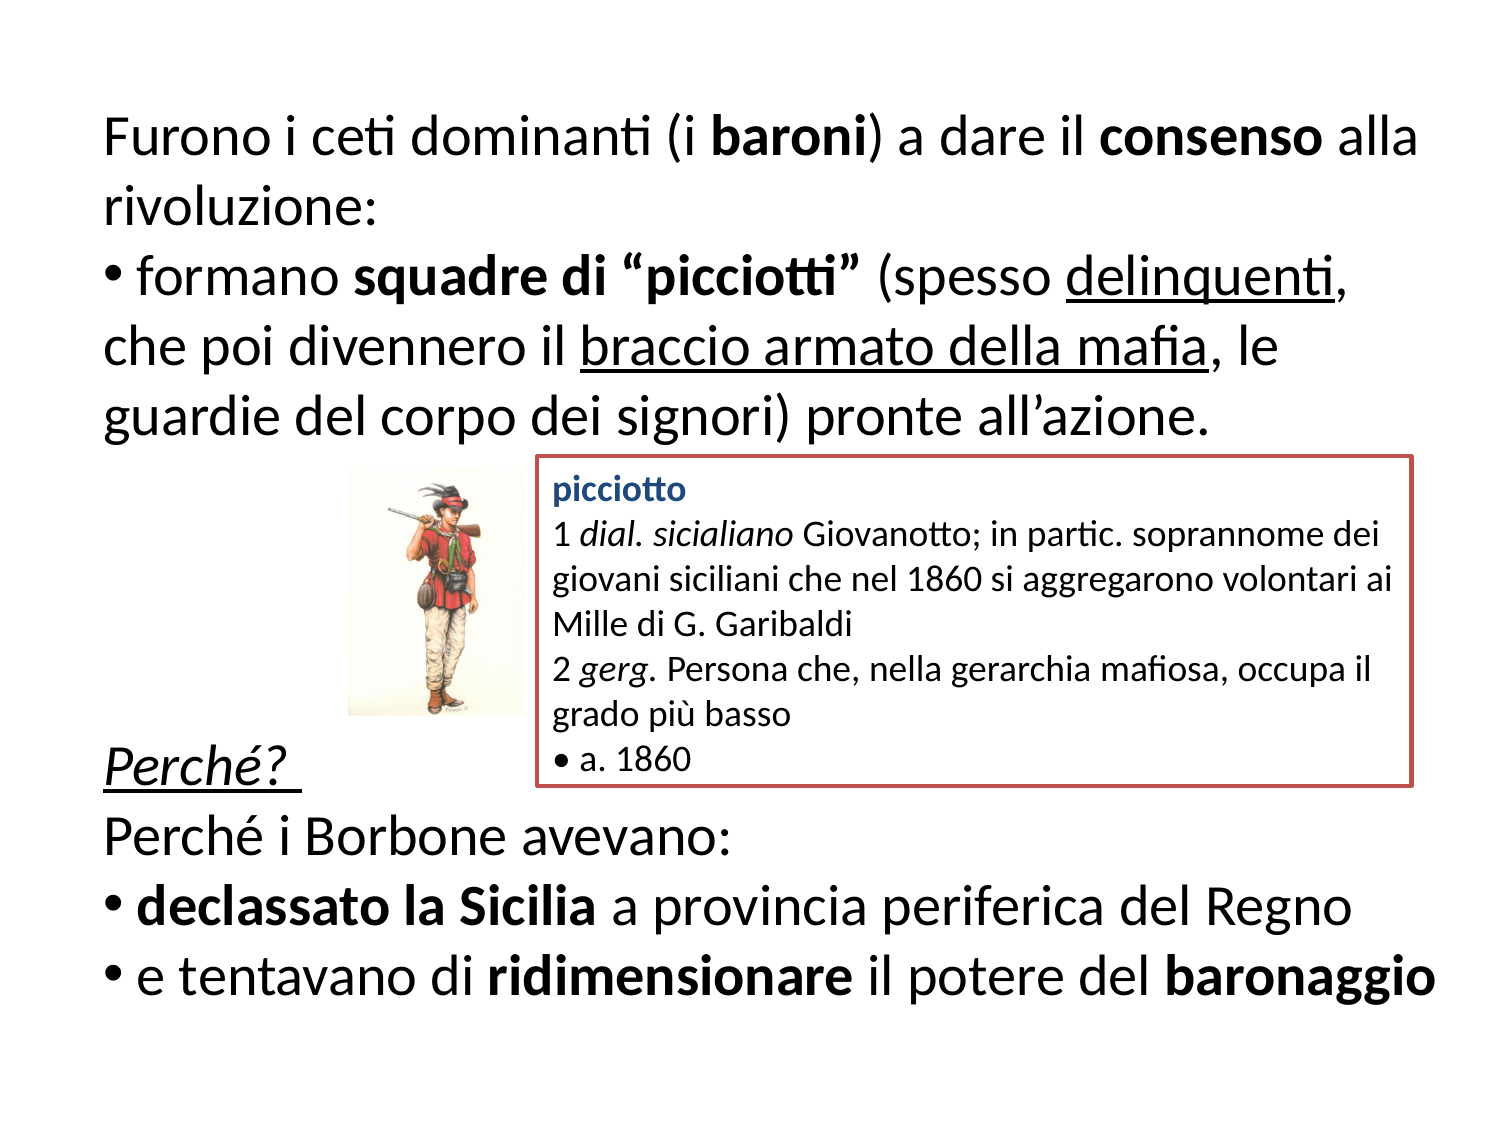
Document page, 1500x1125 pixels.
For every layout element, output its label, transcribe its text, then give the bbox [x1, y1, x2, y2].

text_box Furono i ceti dominanti (i baroni) a dare il consenso alla rivoluzione: formano squadre di “picciotti” (spesso delinquenti, che poi divennero il braccio armato della mafia, le guardie del corpo dei signori) pronte all’azione. Perché? Perché i Borbone avevano: declassato la Sicilia a provincia periferica del Regno e tentavano di ridimensionare il potere del baronaggio [88, 90, 1459, 1015]
picture [348, 467, 530, 768]
text_box picciotto 1 dial. sicialiano Giovanotto; in partic. soprannome dei giovani siciliani che nel 1860 si aggregarono volontari ai Mille di G. Garibaldi 2 gerg. Persona che, nella gerarchia mafiosa, occupa il grado più basso • a. 1860 [535, 454, 1414, 788]
